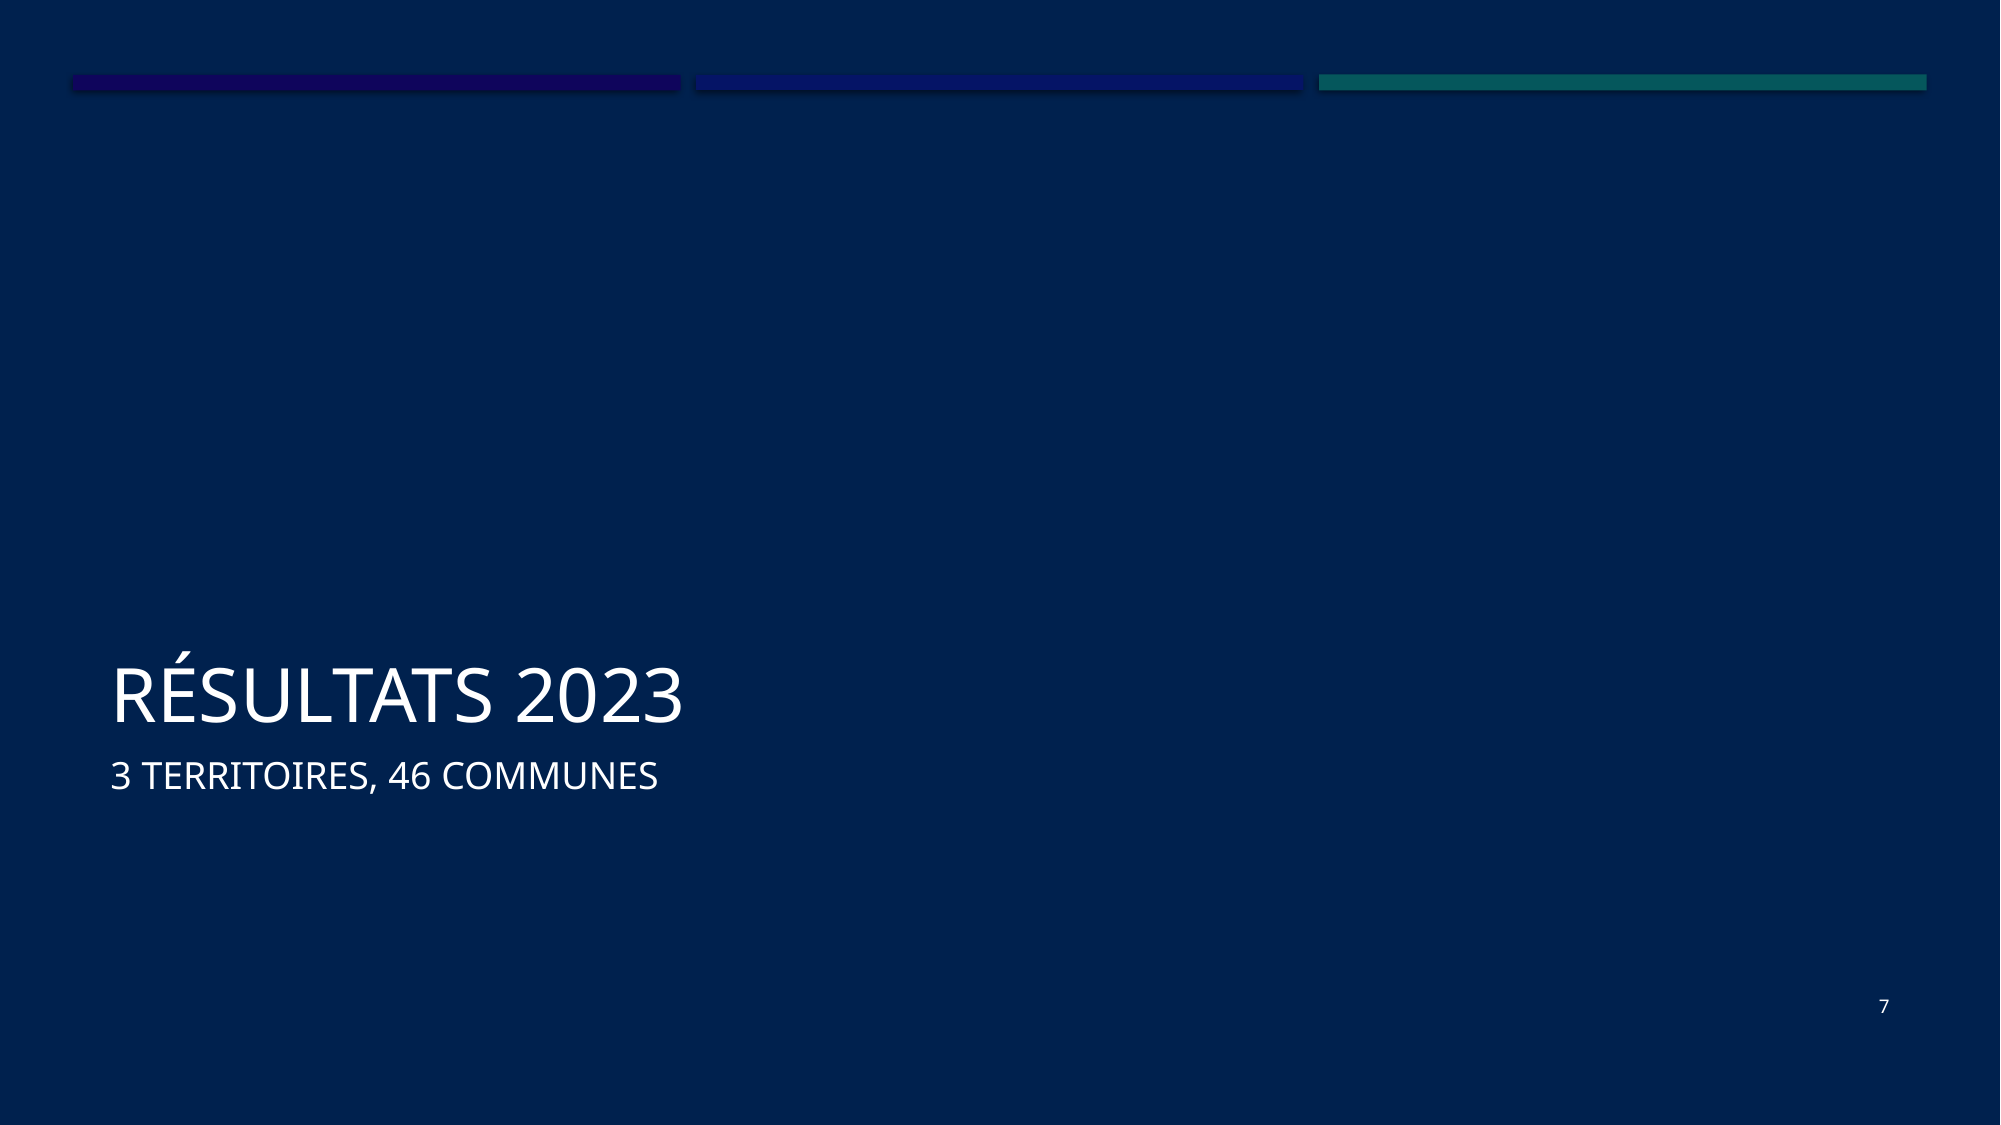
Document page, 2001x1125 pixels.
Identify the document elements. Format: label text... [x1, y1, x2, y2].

list 3 territoires, 46 communes [95, 744, 1905, 844]
slide_number 7 [1732, 977, 1905, 1037]
title Résultats 2023 [95, 499, 1905, 744]
